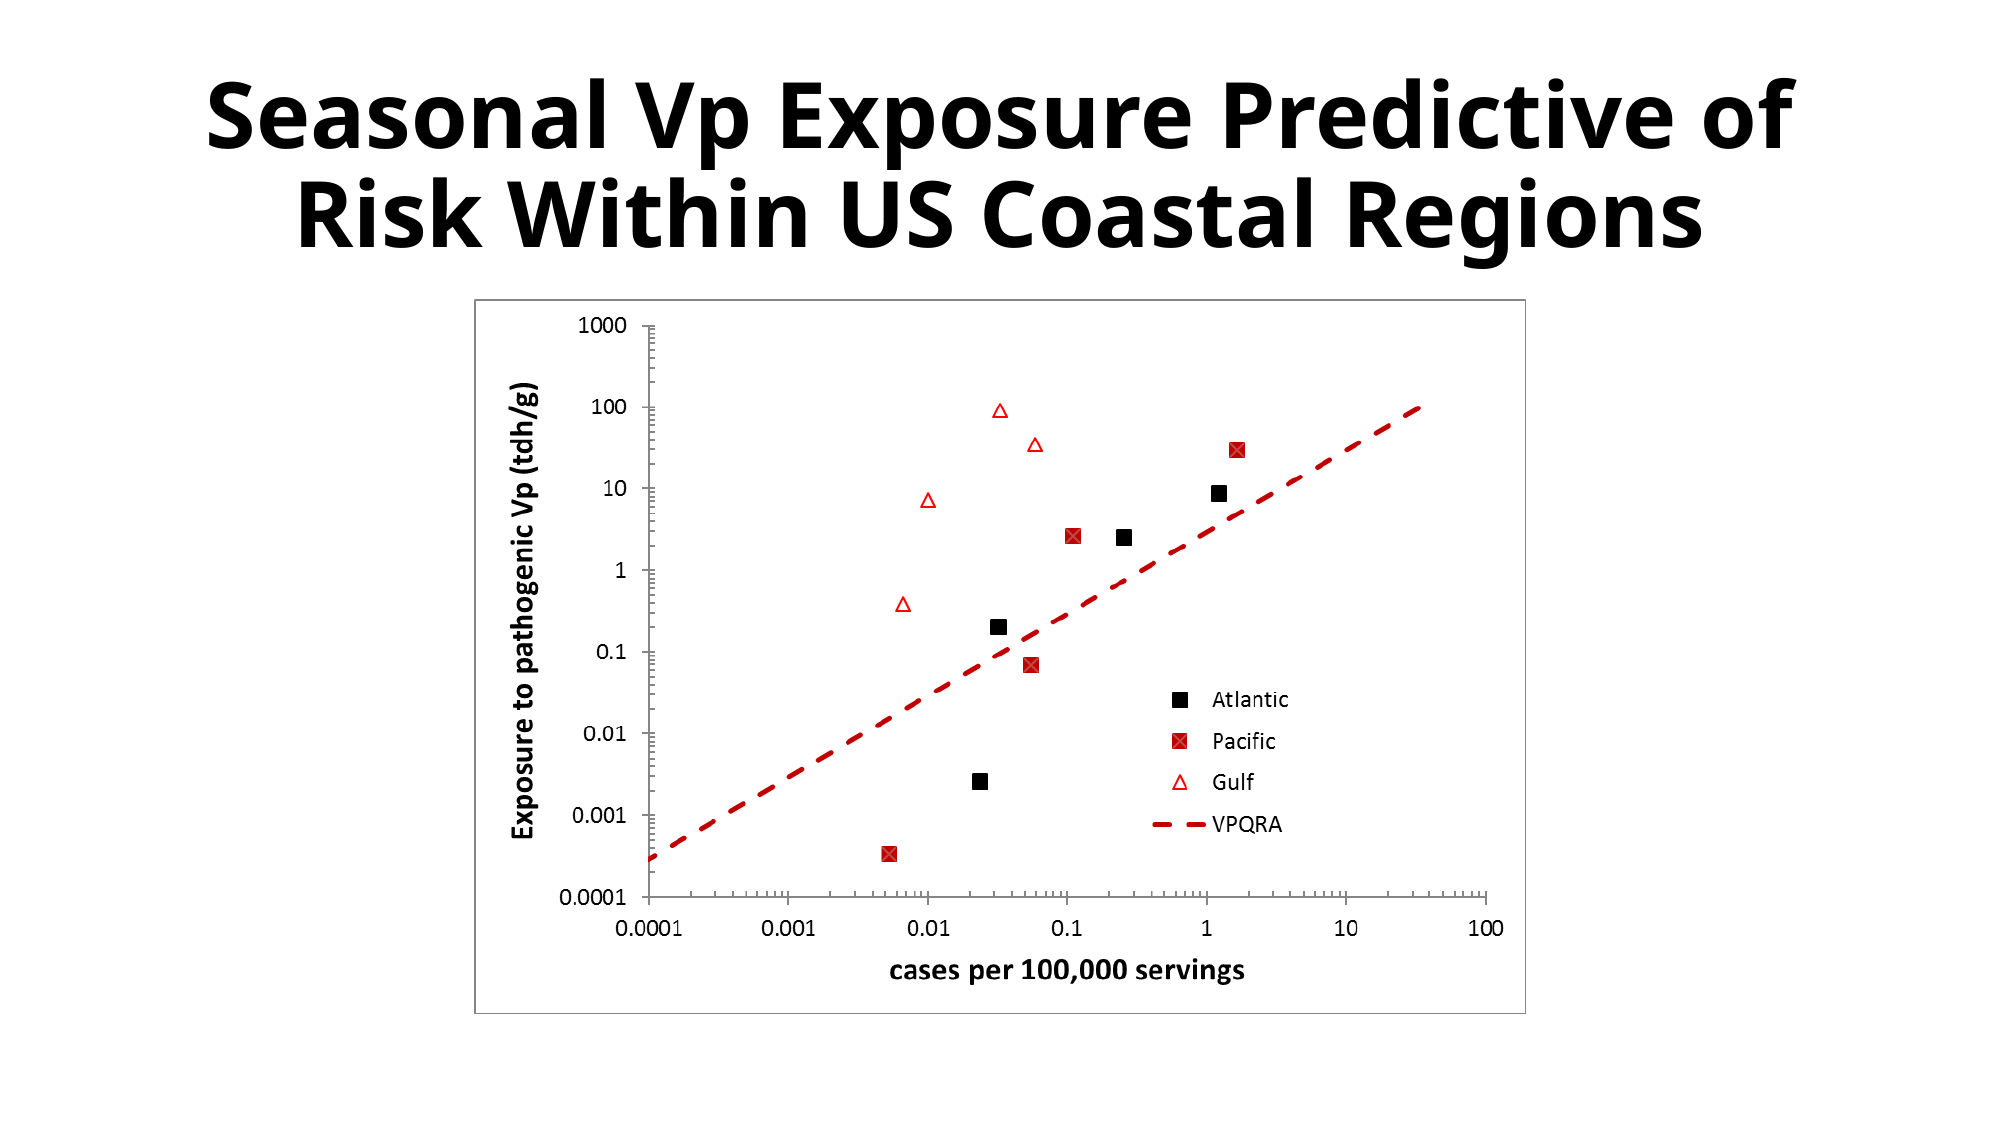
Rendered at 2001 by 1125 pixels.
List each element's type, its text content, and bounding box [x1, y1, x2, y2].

title Seasonal Vp Exposure Predictive of Risk Within US Coastal Regions [137, 59, 1863, 278]
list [474, 299, 1526, 1014]
